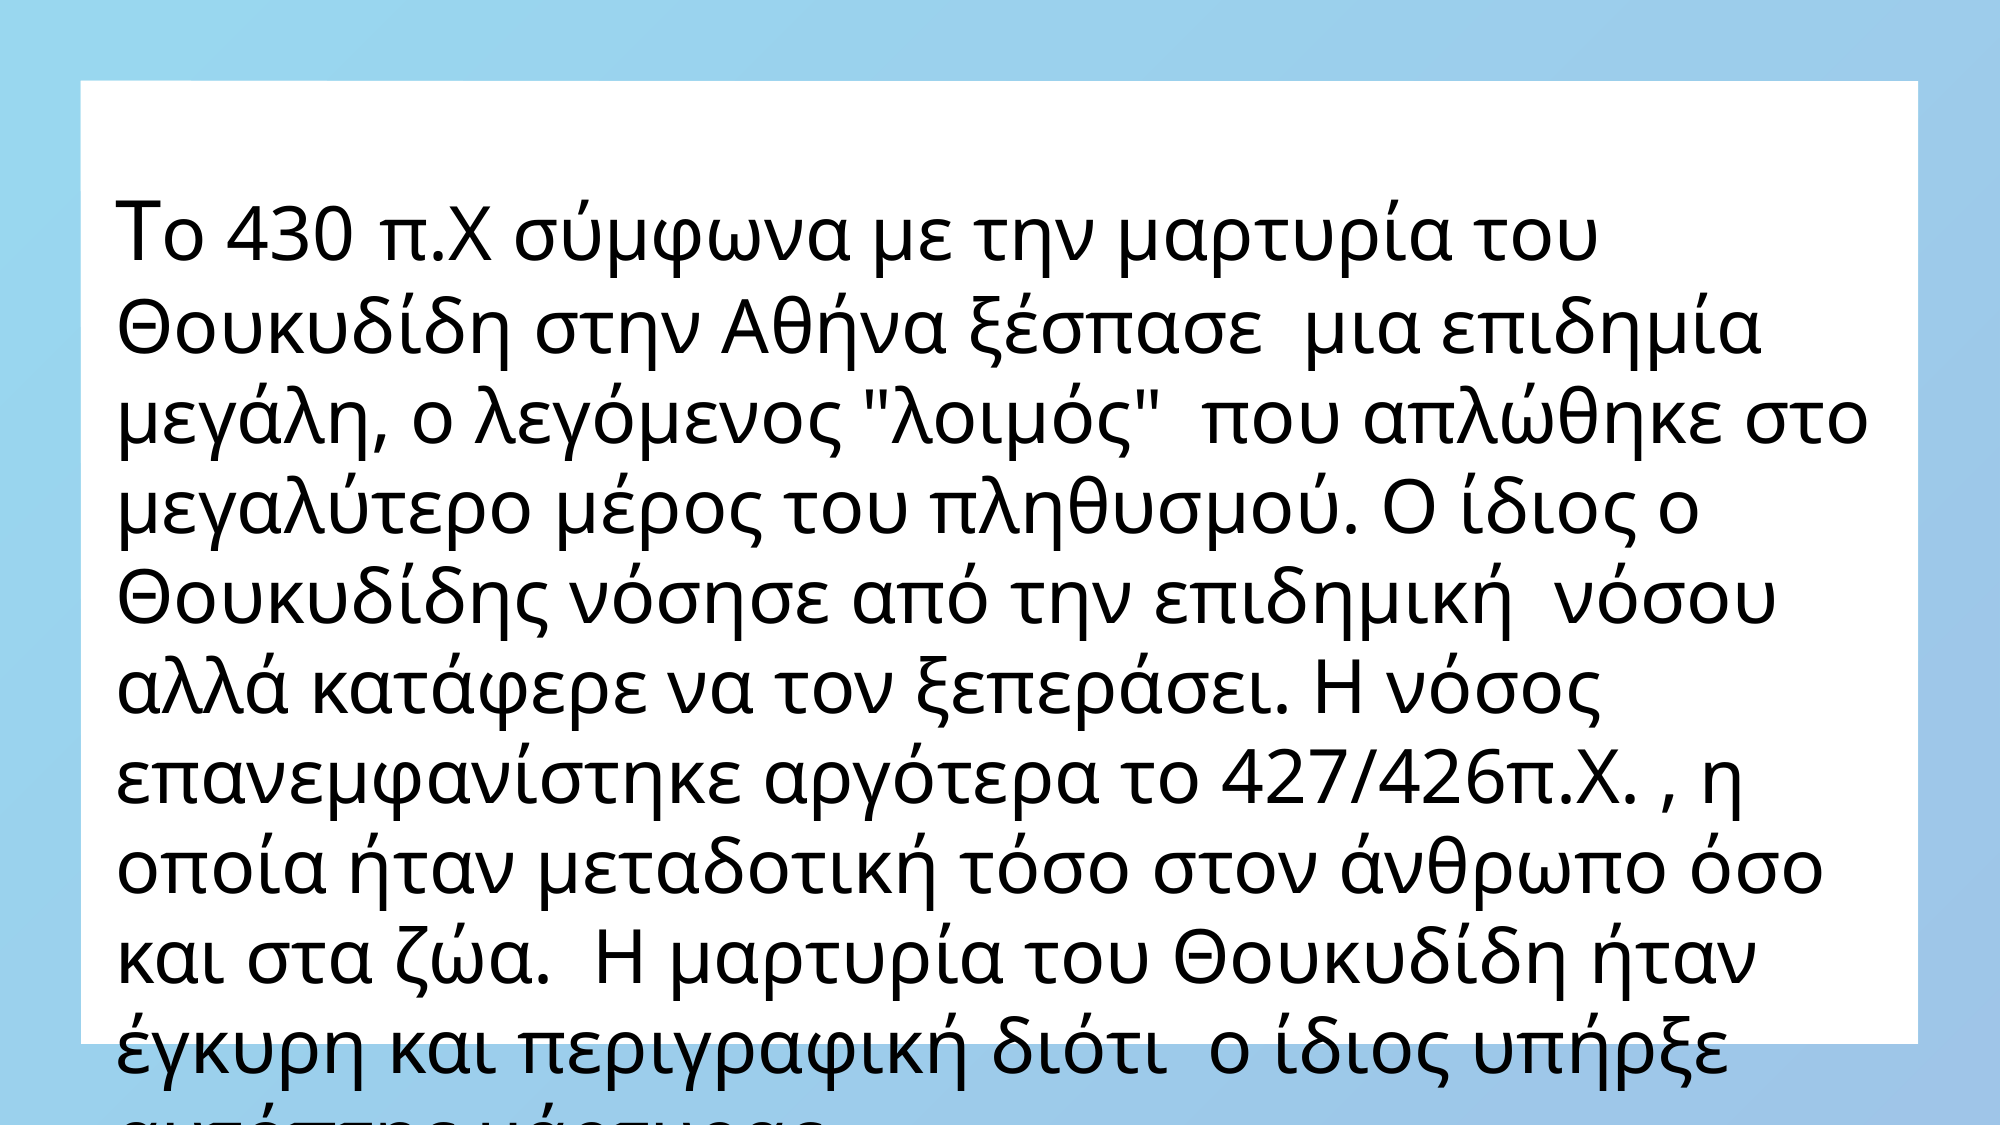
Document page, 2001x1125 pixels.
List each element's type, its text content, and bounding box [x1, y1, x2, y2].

text_box Το 430 π.Χ σύμφωνα με την μαρτυρία του Θουκυδίδη στην Αθήνα ξέσπασε μια επιδημία μεγάλη, ο λεγόμενος "λοιμός" που απλώθηκε στο μεγαλύτερο μέρος του πληθυσμού. Ο ίδιος ο Θουκυδίδης νόσησε από την επιδημική νόσου αλλά κατάφερε να τον ξεπεράσει. Η νόσος επανεμφανίστηκε αργότερα το 427/426π.Χ. , η οποία ήταν μεταδοτική τόσο στον άνθρωπο όσο και στα ζώα. Η μαρτυρία του Θουκυδίδη ήταν έγκυρη και περιγραφική διότι ο ίδιος υπήρξε αυτόπτης μάρτυρας. [100, 161, 1900, 1125]
